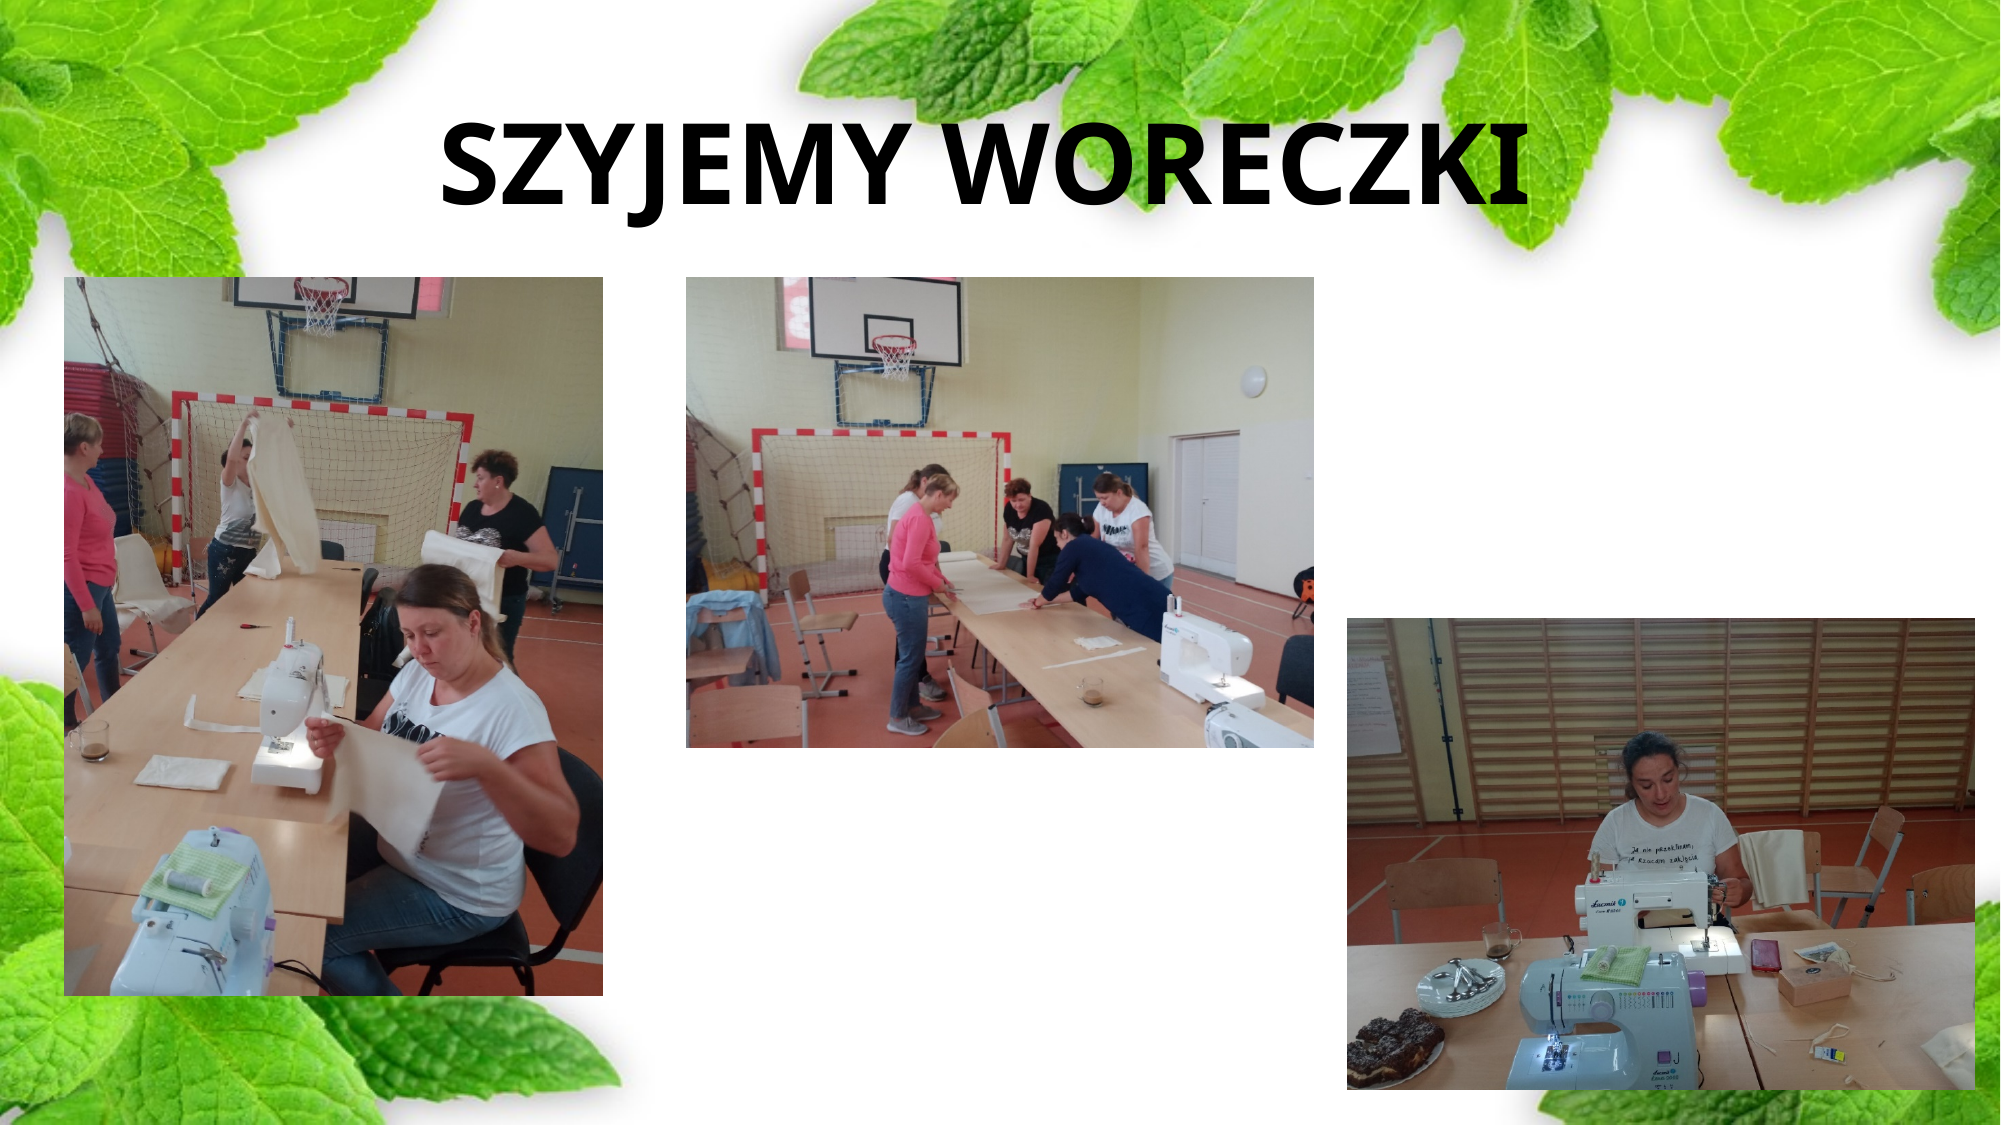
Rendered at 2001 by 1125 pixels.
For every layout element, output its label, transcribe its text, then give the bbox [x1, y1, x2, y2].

picture [0, 0, 2001, 1125]
title SZYJEMY WORECZKI [137, 59, 1863, 278]
